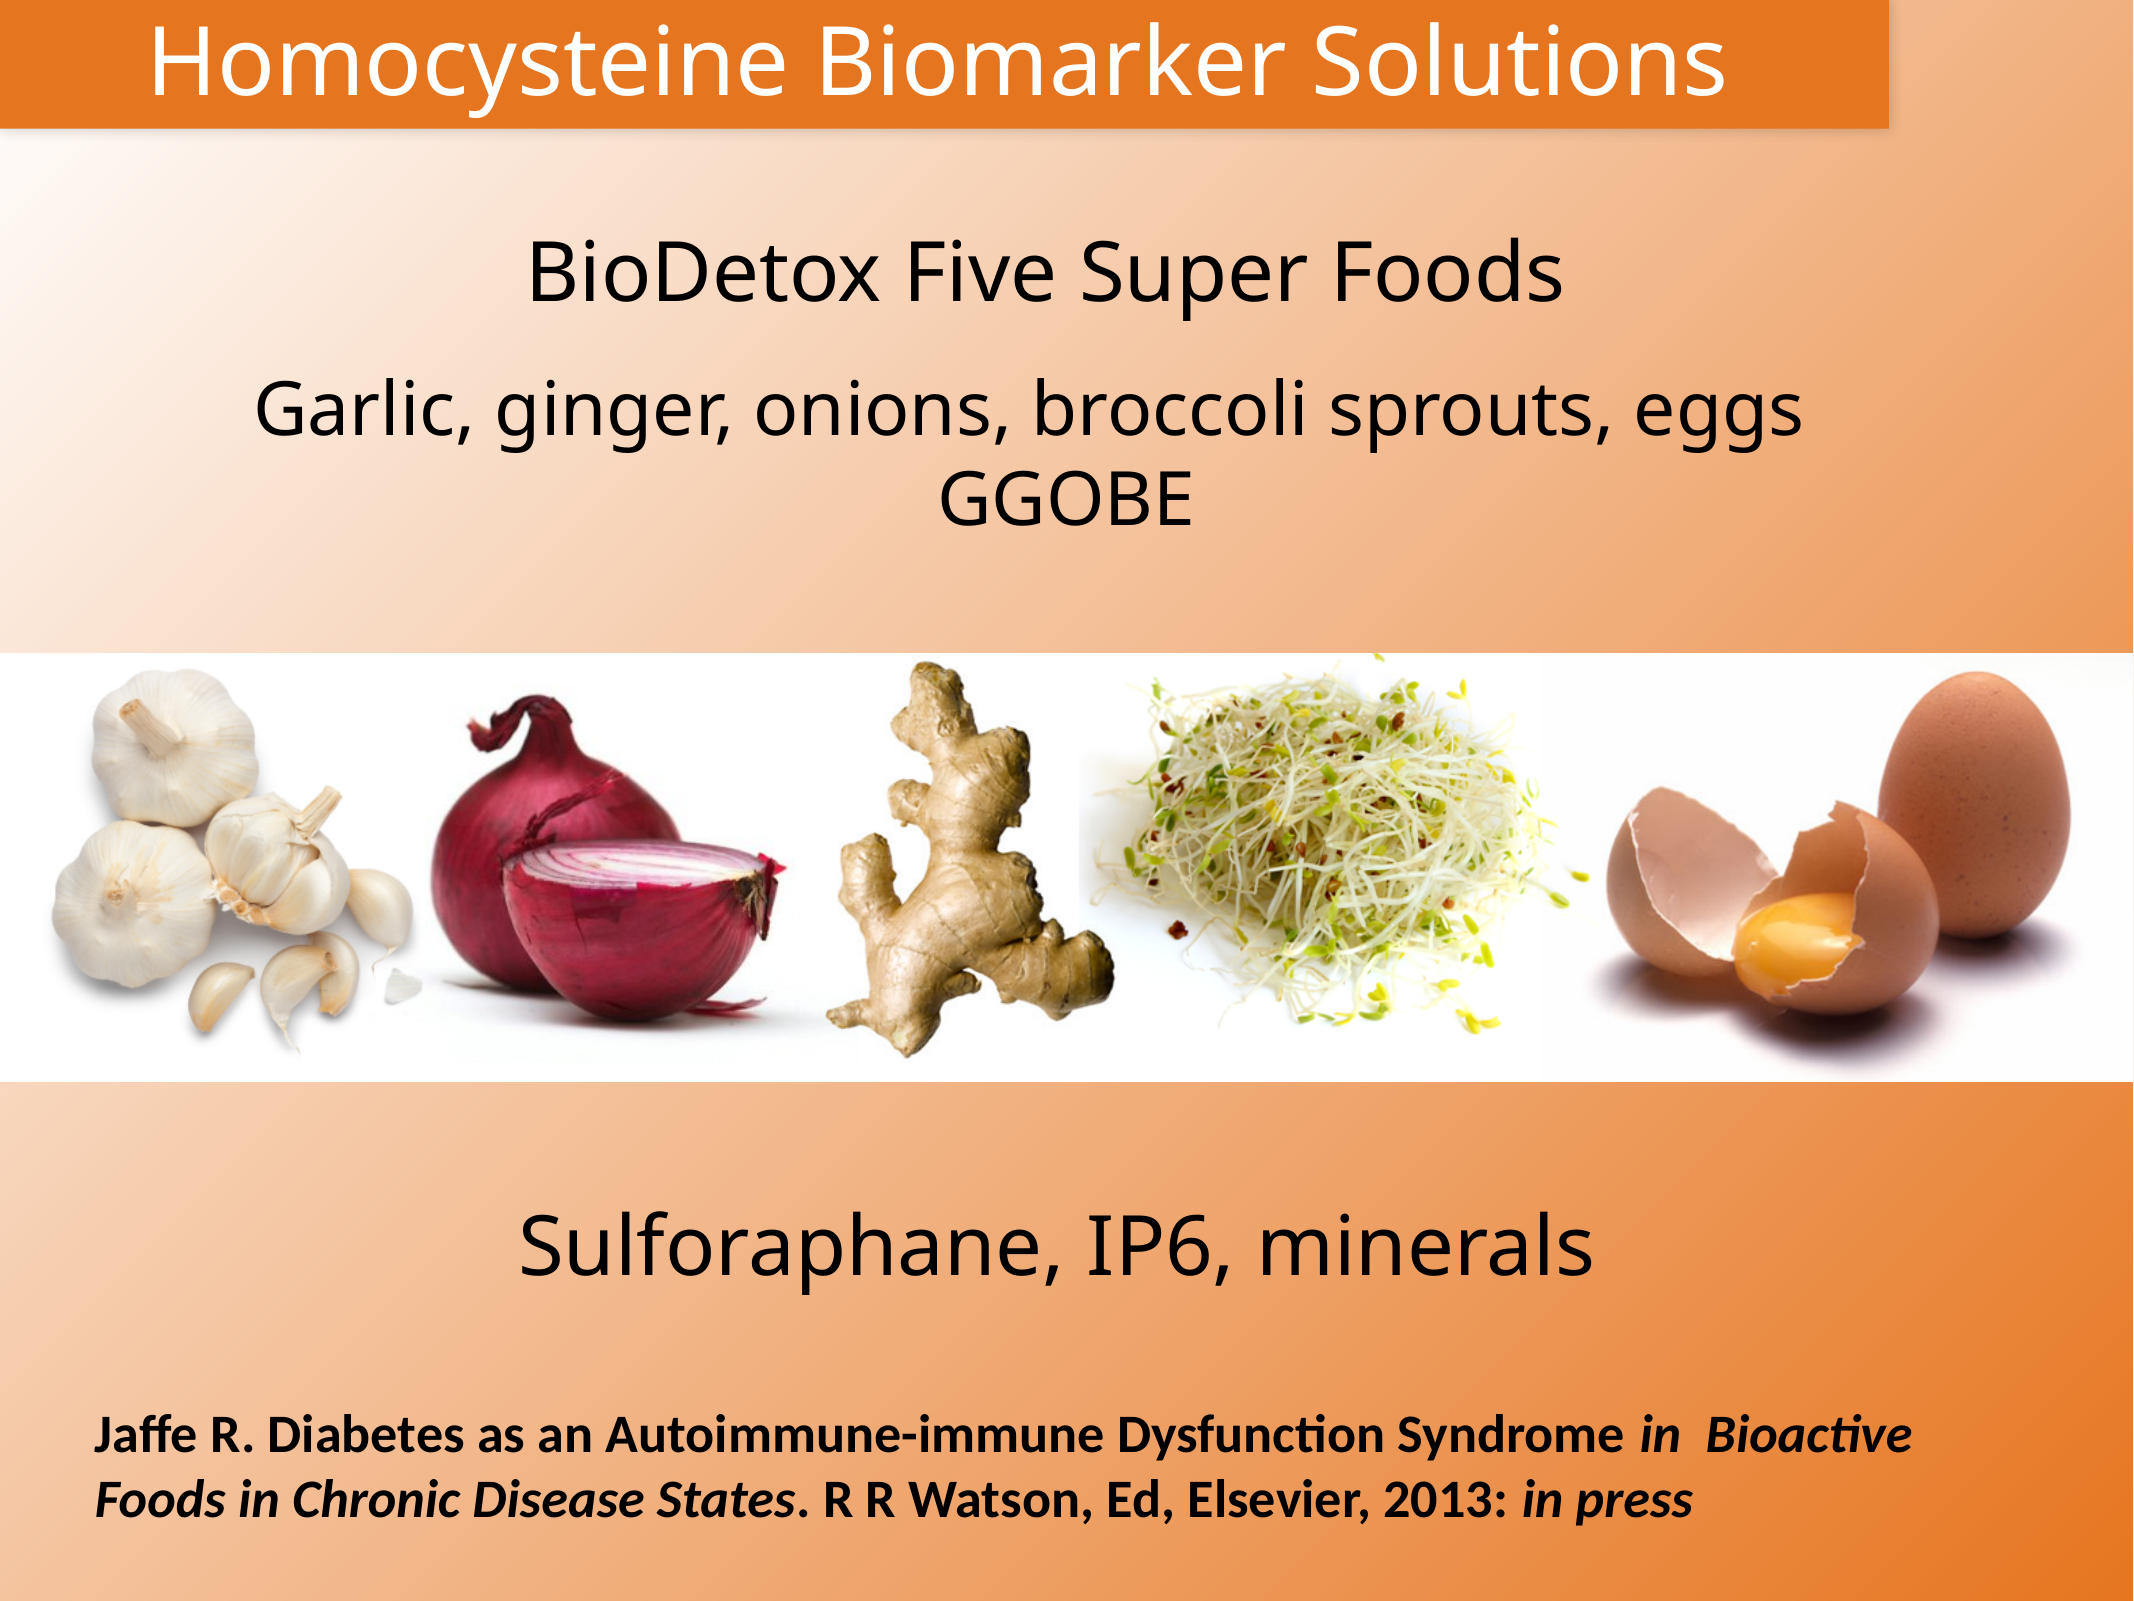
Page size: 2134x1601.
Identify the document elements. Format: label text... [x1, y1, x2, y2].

text_box [0, 0, 1890, 129]
text_box BioDetox Five Super Foods [504, 207, 1629, 330]
text_box Garlic, ginger, onions, broccoli sprouts, eggs GGOBE [253, 360, 1880, 541]
text_box Jaffe R. Diabetes as an Autoimmune-immune Dysfunction Syndrome in Bioactive Foods in Chronic Disease States. R R Watson, Ed, Elsevier, 2013: in press [73, 1387, 2001, 1540]
text_box Homocysteine Biomarker Solutions [146, 0, 1730, 116]
picture [0, 653, 2134, 1083]
text_box Sulforaphane, IP6, minerals [497, 1181, 1636, 1303]
